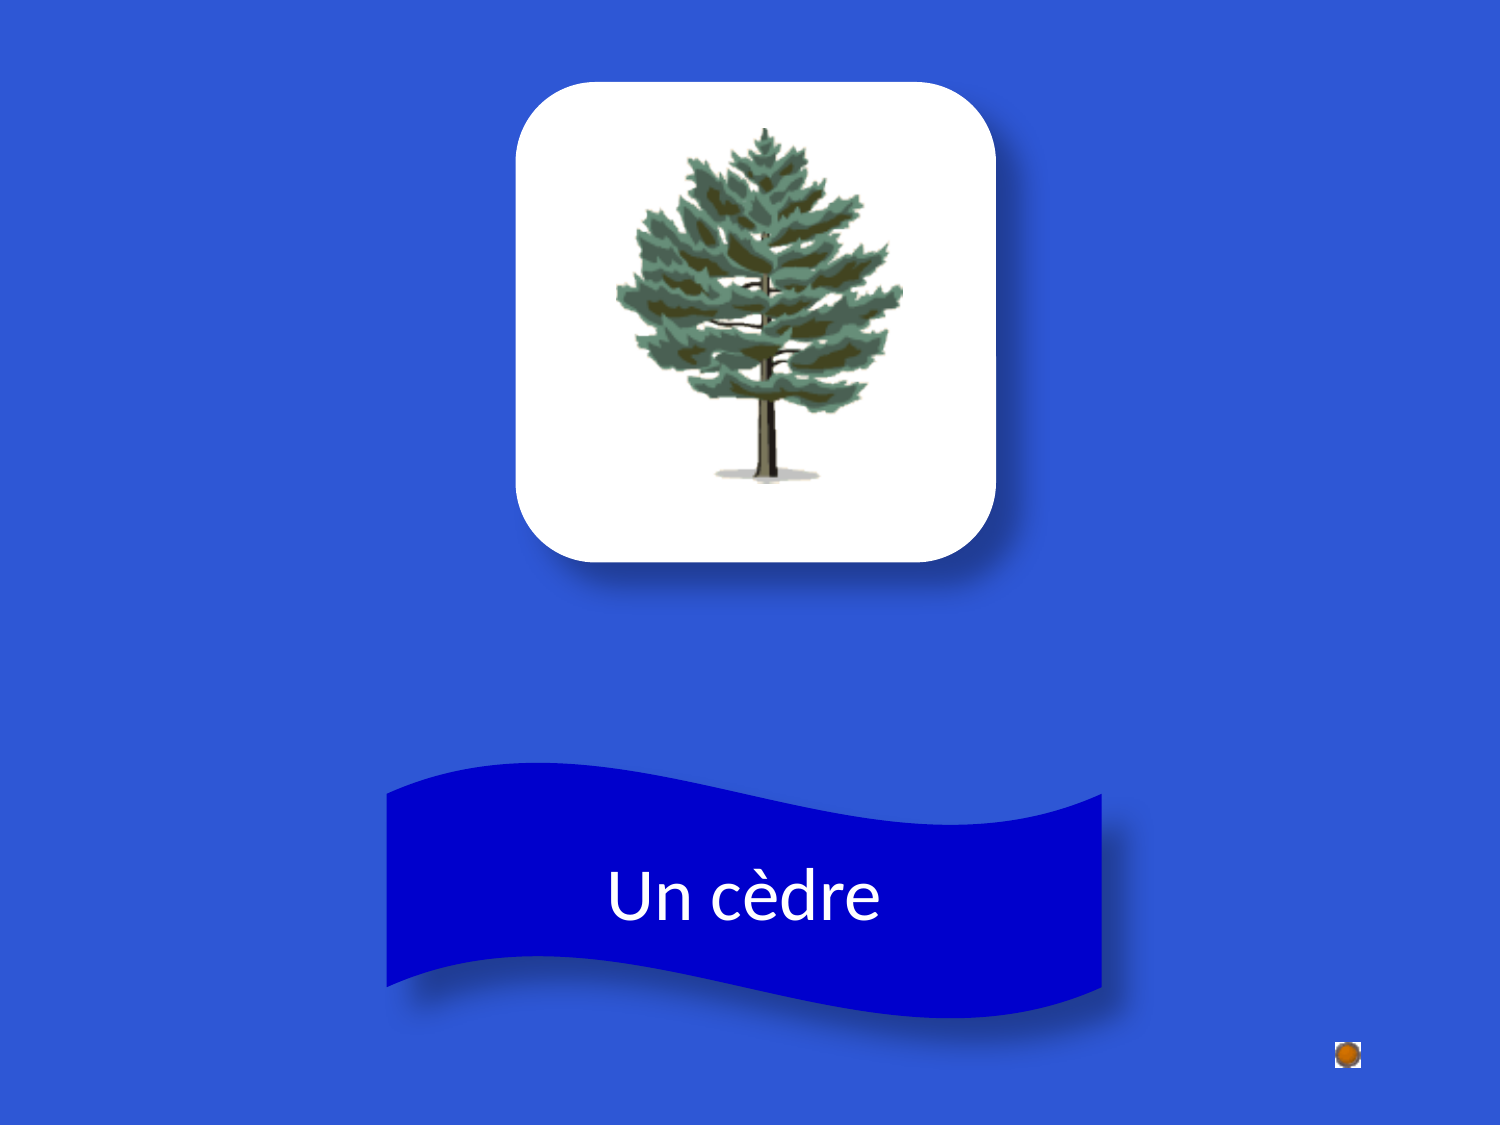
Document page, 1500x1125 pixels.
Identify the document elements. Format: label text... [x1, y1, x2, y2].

picture [1335, 1042, 1362, 1069]
text_box Un cèdre [384, 760, 1104, 1021]
picture [616, 128, 903, 484]
text_box [513, 79, 999, 565]
